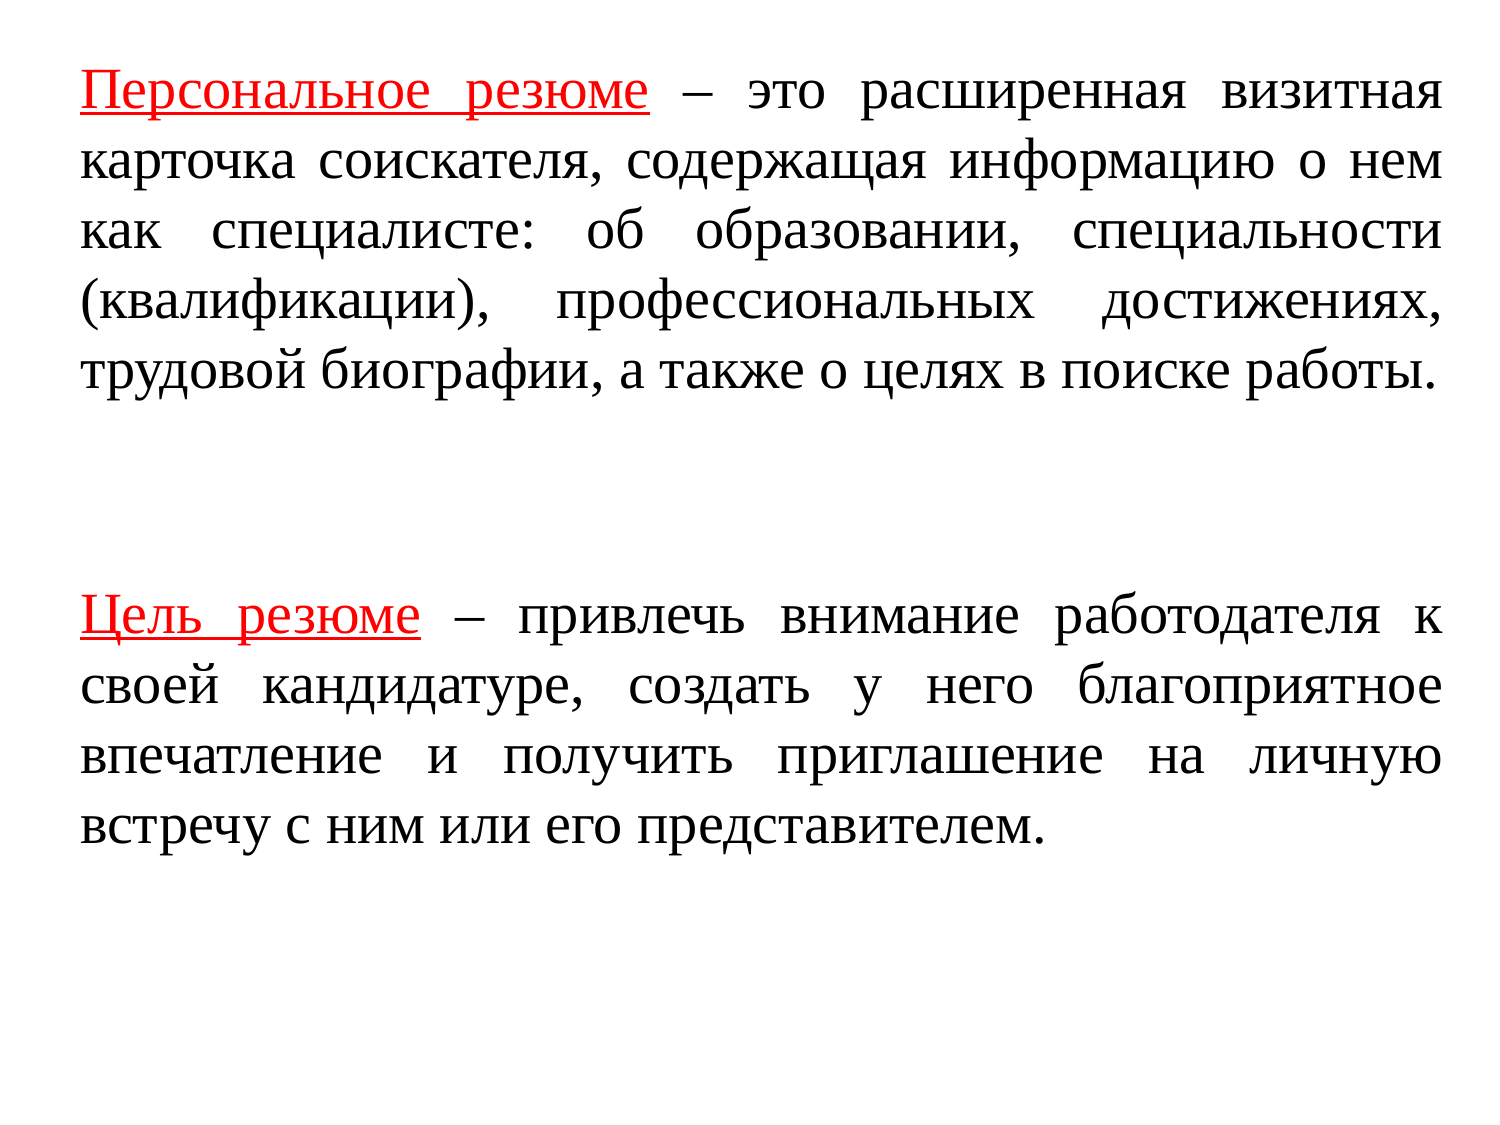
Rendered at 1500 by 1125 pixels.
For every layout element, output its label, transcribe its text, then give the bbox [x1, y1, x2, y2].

subtitle Персональное резюме – это расширенная визитная карточка соискателя, содержащая информацию о нем как специалисте: об образовании, специальности (квалификации), профессиональных достижениях, трудовой биографии, а также о целях в поиске работы. Цель резюме – привлечь внимание работодателя к своей кандидатуре, создать у него благоприятное впечатление и получить приглашение на личную встречу с ним или его представителем. [64, 42, 1459, 1071]
